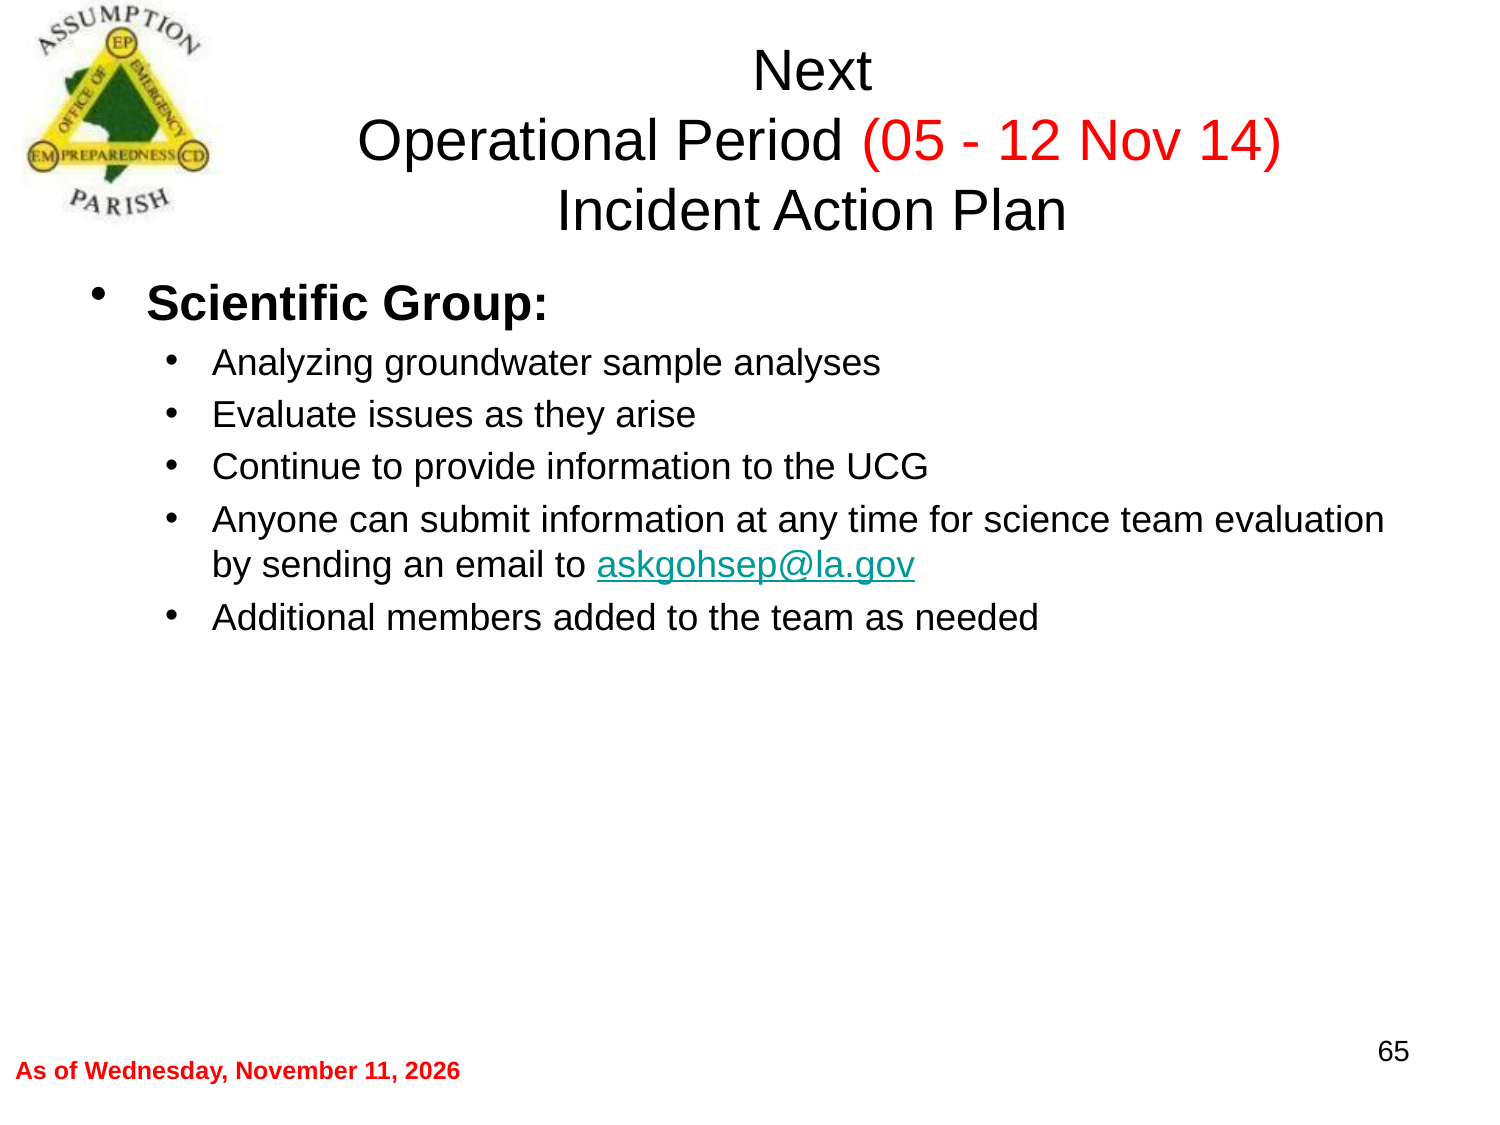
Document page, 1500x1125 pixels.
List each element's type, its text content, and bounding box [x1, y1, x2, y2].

text_box Next Operational Period (05 - 12 Nov 14) Incident Action Plan [137, 24, 1488, 250]
slide_number 65 [1074, 1024, 1426, 1103]
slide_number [0, 1046, 651, 1125]
list Scientific Group: Analyzing groundwater sample analyses Evaluate issues as they arise Continue to provide information to the UCG Anyone can submit information at any time for science team evaluation by sending an email to askgohsep@la.gov Additional members added to the team as needed [75, 262, 1425, 1038]
picture [0, 0, 226, 229]
